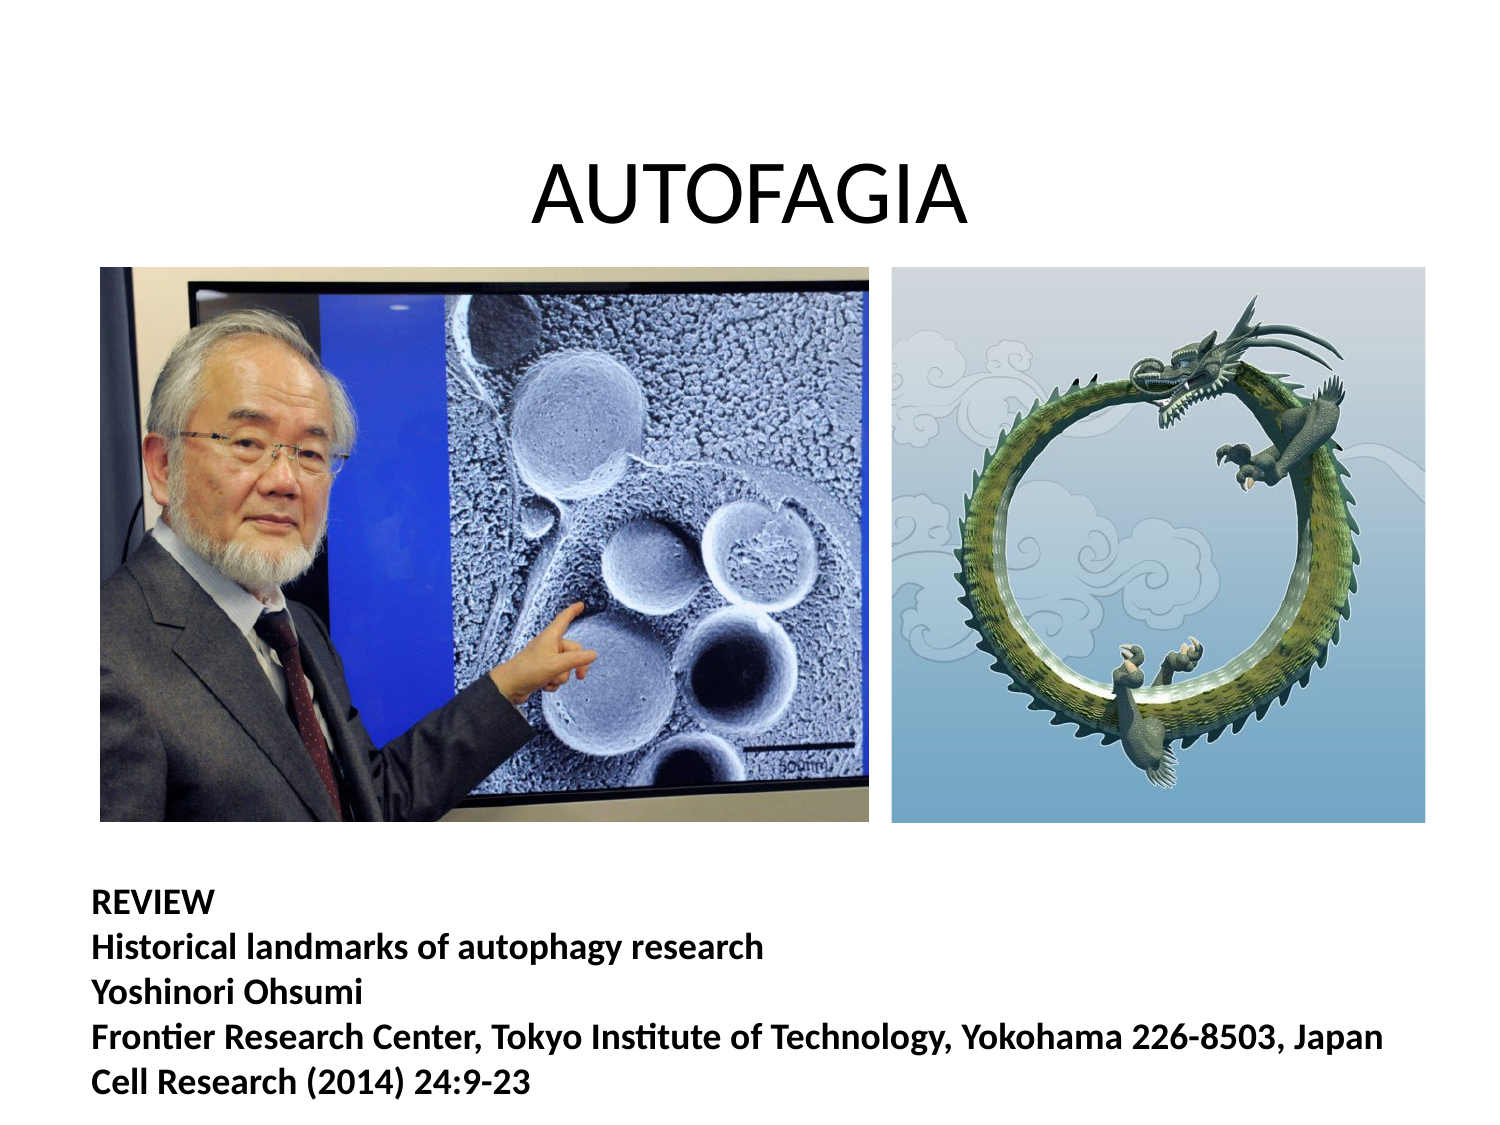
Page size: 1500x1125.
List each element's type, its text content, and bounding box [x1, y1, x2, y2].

picture [891, 266, 1426, 823]
picture [100, 266, 870, 823]
title AUTOFAGIA [112, 66, 1388, 308]
text_box REVIEW Historical landmarks of autophagy research Yoshinori Ohsumi Frontier Research Center, Tokyo Institute of Technology, Yokohama 226-8503, Japan Cell Research (2014) 24:9-23 [76, 869, 1465, 1110]
